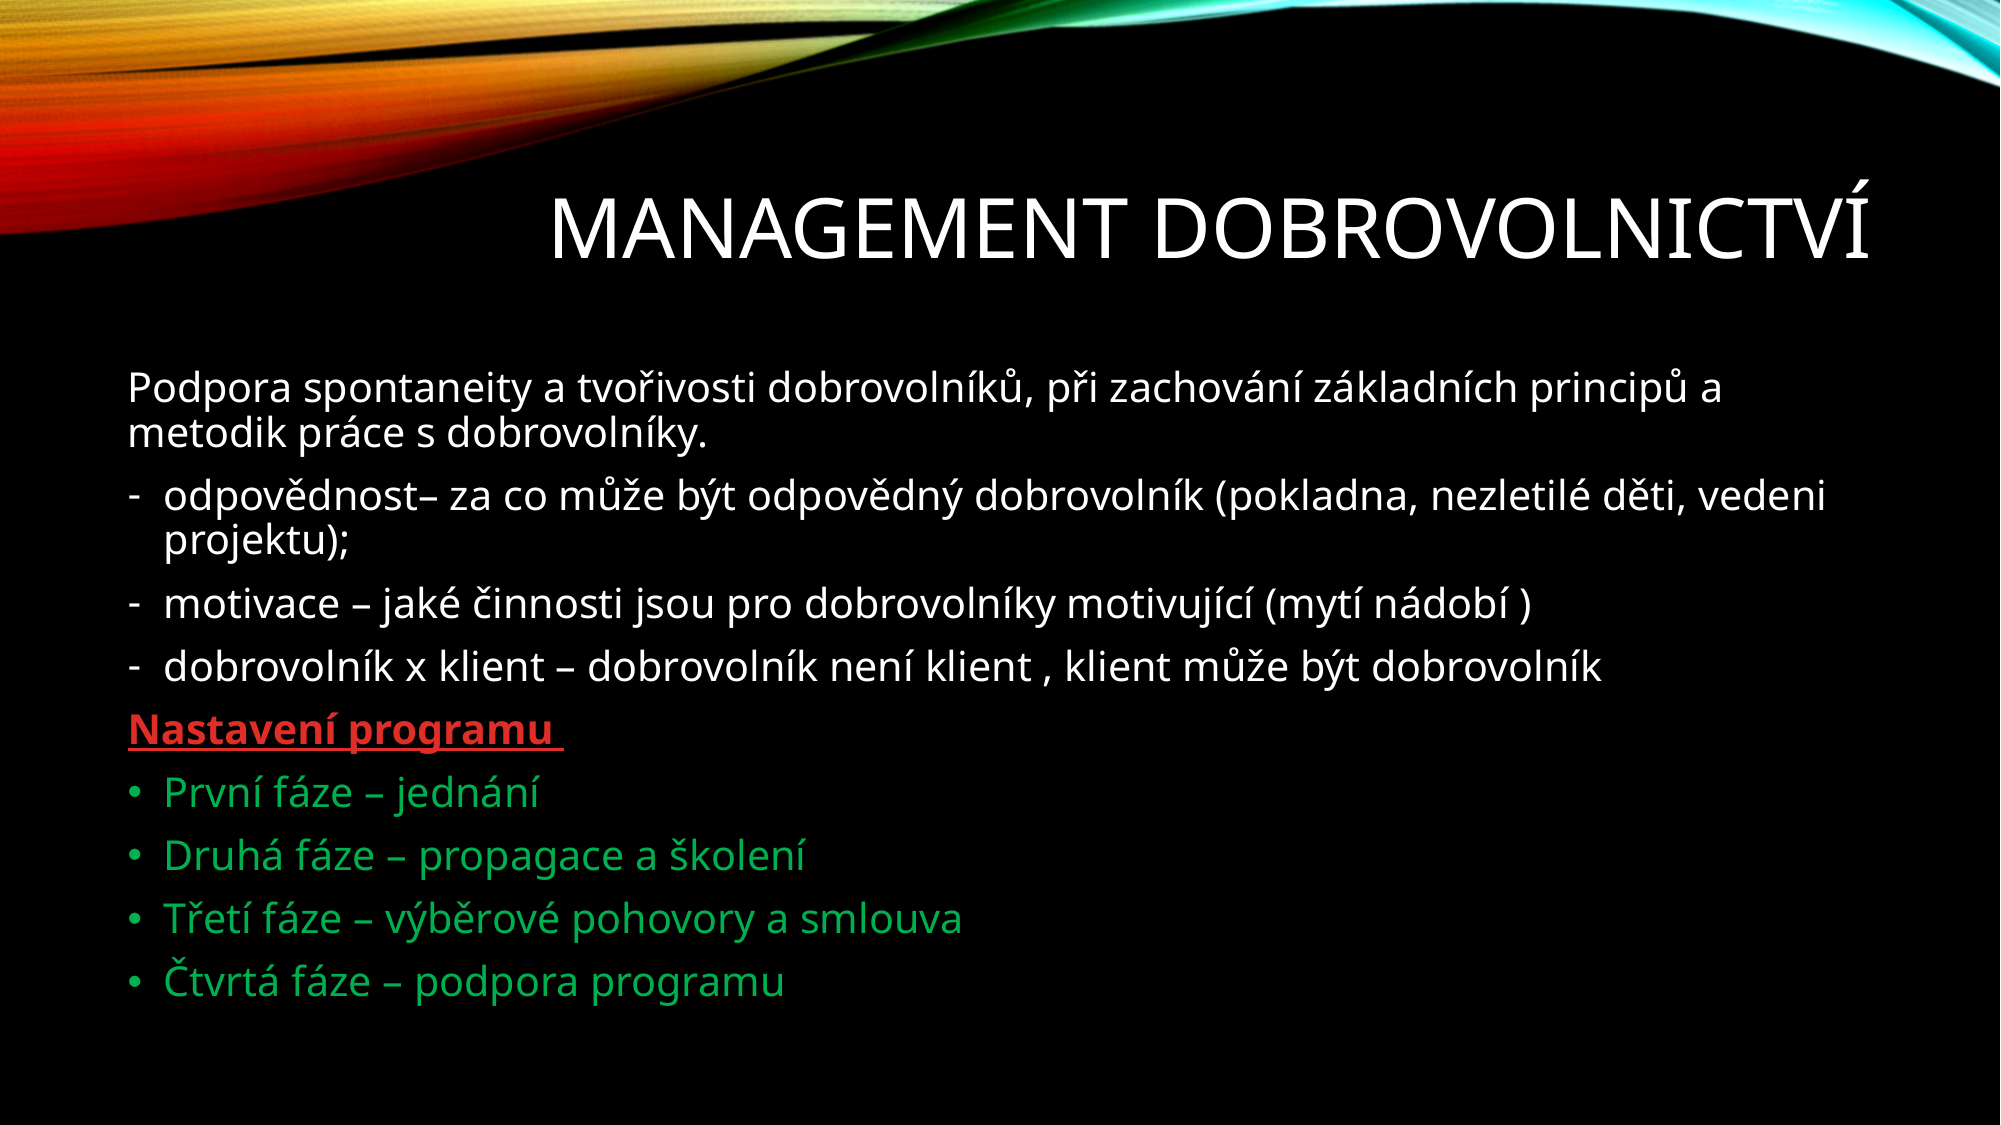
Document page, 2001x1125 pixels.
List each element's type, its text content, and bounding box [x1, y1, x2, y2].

picture [0, 0, 2000, 237]
title Management dobrovolnictví [474, 125, 1888, 338]
list Podpora spontaneity a tvořivosti dobrovolníků, při zachování základních principů a metodik práce s dobrovolníky. odpovědnost– za co může být odpovědný dobrovolník (pokladna, nezletilé děti, vedeni projektu); motivace – jaké činnosti jsou pro dobrovolníky motivující (mytí nádobí ) dobrovolník x klient – dobrovolník není klient , klient může být dobrovolník Nastavení programu První fáze – jednání Druhá fáze – propagace a školení Třetí fáze – výběrové pohovory a smlouva Čtvrtá fáze – podpora programu [112, 360, 1888, 1021]
